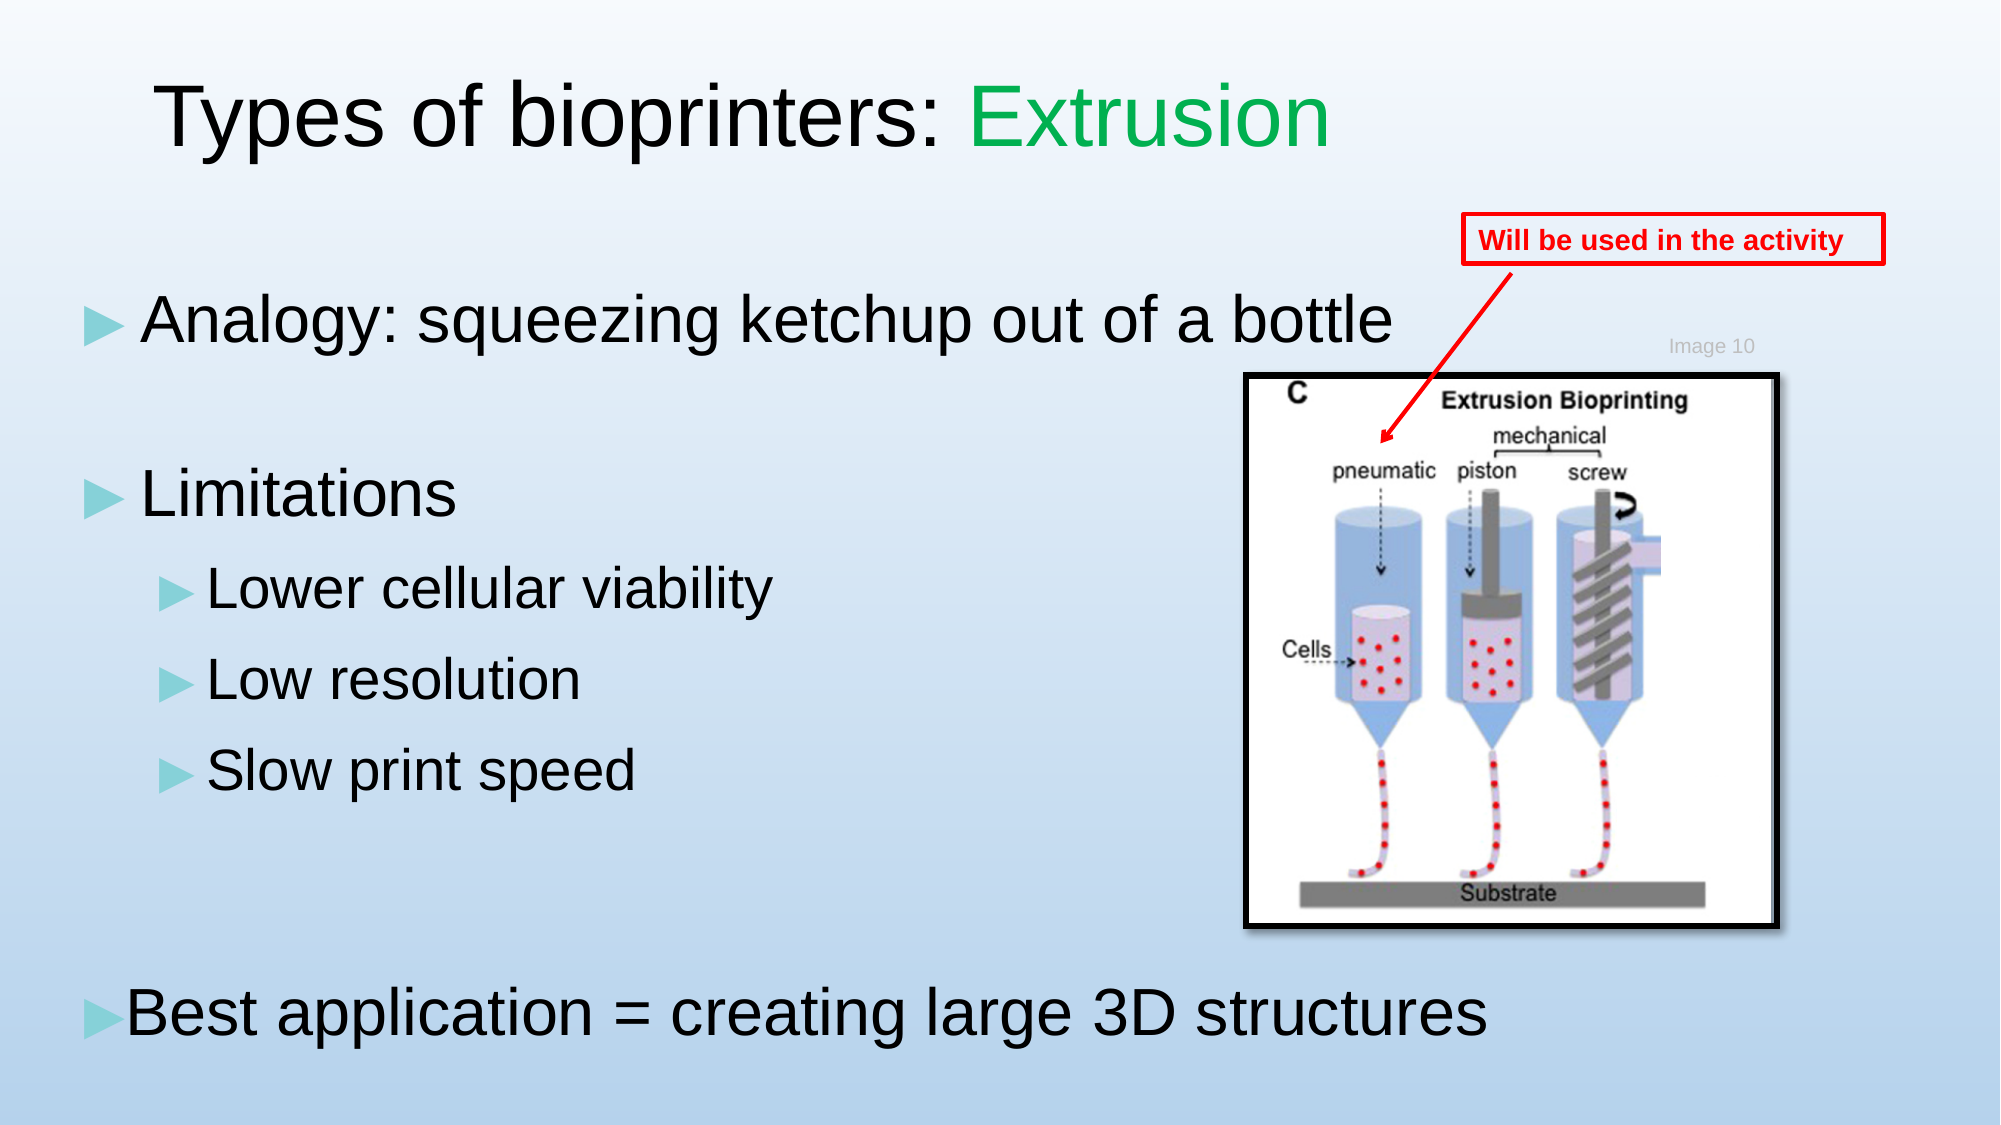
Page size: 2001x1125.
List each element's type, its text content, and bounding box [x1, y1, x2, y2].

list Analogy: squeezing ketchup out of a bottle Limitations Lower cellular viability Low resolution Slow print speed Best application = creating large 3D structures [69, 277, 1795, 1087]
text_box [1248, 378, 1774, 924]
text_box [1380, 273, 1512, 444]
text_box Will be used in the activity [1463, 213, 1884, 264]
text_box Image 10 [1654, 325, 1774, 365]
title Types of bioprinters: Extrusion [137, 59, 1863, 199]
